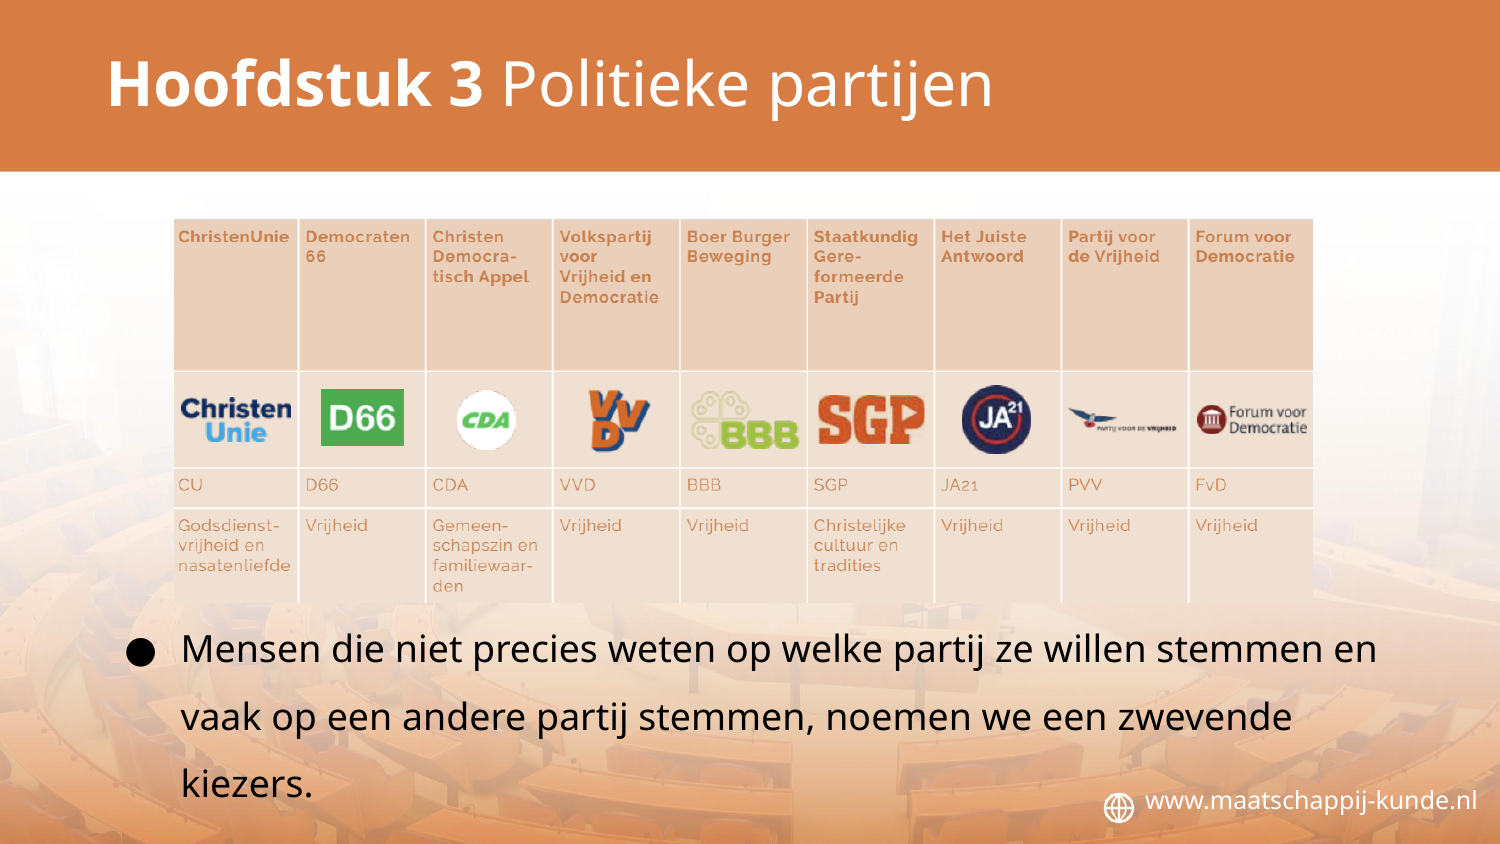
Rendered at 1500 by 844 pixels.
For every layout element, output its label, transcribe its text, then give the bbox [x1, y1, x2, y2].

text_box www.maatschappij-kunde.nl [1137, 777, 1500, 839]
picture [0, 0, 1500, 844]
title Hoofdstuk 3 Politieke partijen [98, 33, 1409, 139]
text_box Mensen die niet precies weten op welke partij ze willen stemmen en vaak op een andere partij stemmen, noemen we een zwevende kiezers. [98, 196, 1443, 345]
